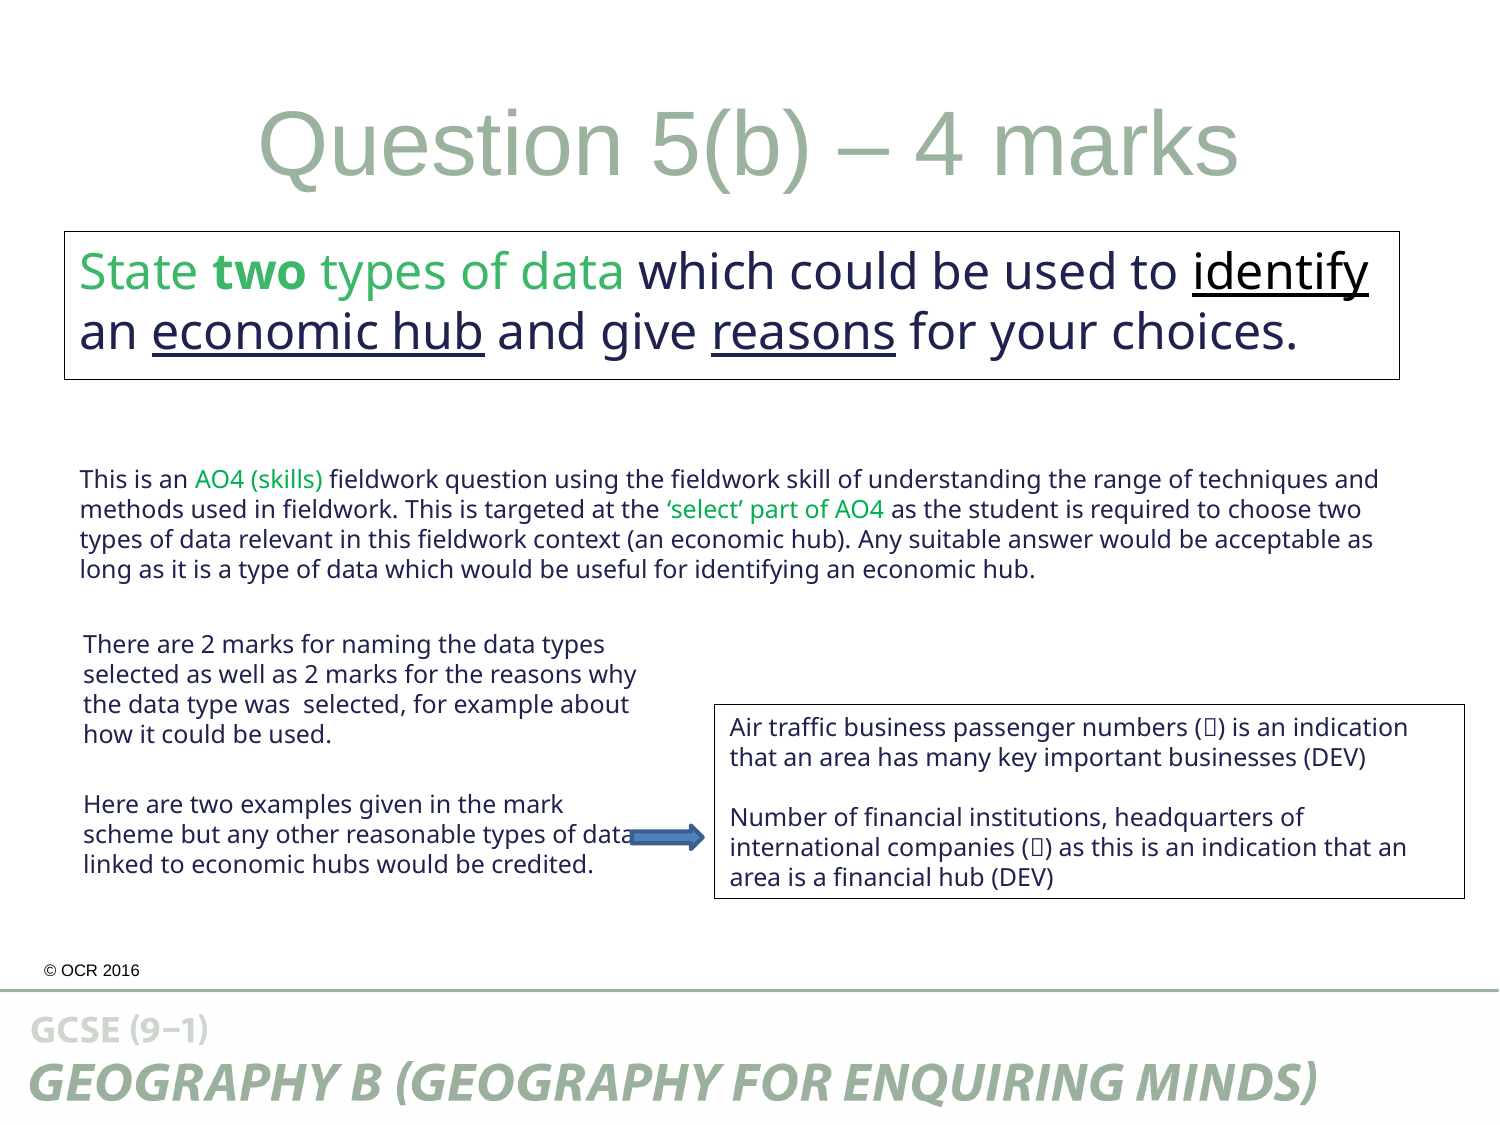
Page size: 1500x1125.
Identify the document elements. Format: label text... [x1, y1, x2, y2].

title Question 5(b) – 4 marks [75, 45, 1425, 233]
text_box State two types of data which could be used to identify an economic hub and give reasons for your choices. [64, 231, 1400, 380]
text_box [629, 823, 705, 852]
text_box Air traffic business passenger numbers () is an indication that an area has many key important businesses (DEV) Number of financial institutions, headquarters of international companies () as this is an indication that an area is a financial hub (DEV) [714, 704, 1465, 899]
text_box There are 2 marks for naming the data types selected as well as 2 marks for the reasons why the data type was selected, for example about how it could be used. Here are two examples given in the mark scheme but any other reasonable types of data linked to economic hubs would be credited. [68, 621, 668, 821]
picture [0, 989, 1499, 1125]
text_box This is an AO4 (skills) fieldwork question using the fieldwork skill of understanding the range of techniques and methods used in fieldwork. This is targeted at the ‘select’ part of AO4 as the student is required to choose two types of data relevant in this fieldwork context (an economic hub). Any suitable answer would be acceptable as long as it is a type of data which would be useful for identifying an economic hub. [64, 456, 1420, 539]
